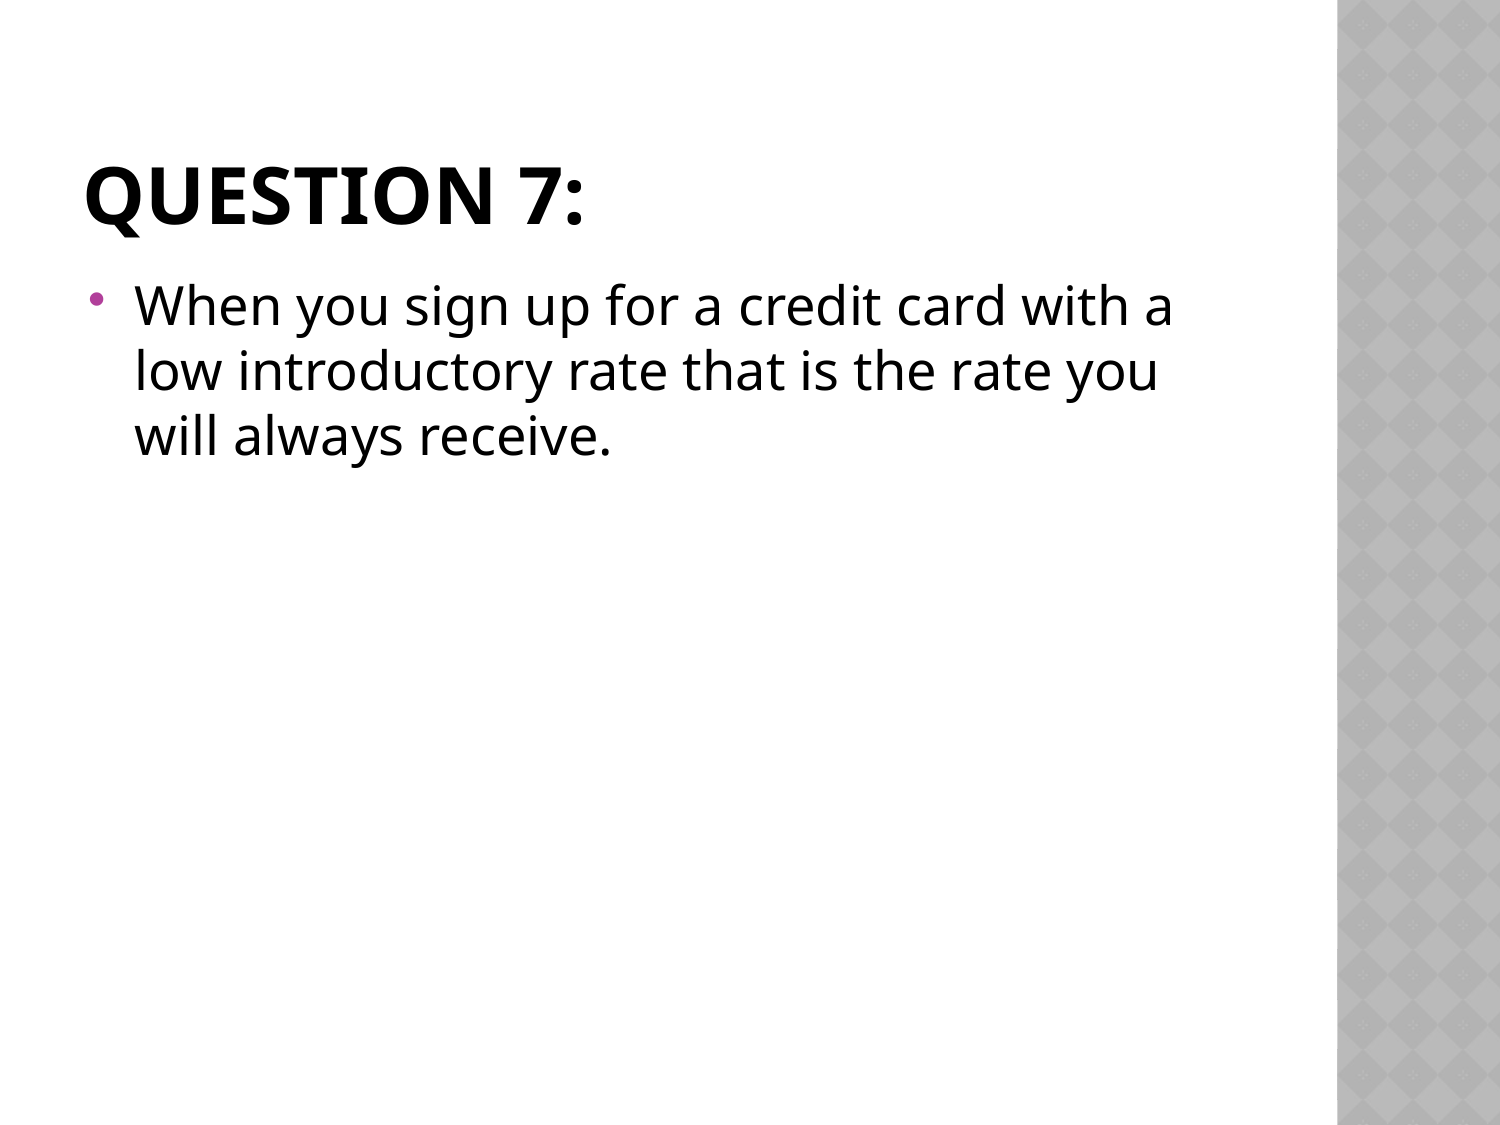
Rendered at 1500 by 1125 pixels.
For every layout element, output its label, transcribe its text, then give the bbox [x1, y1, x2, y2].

list When you sign up for a credit card with a low introductory rate that is the rate you will always receive. [75, 264, 1263, 1060]
title Question 7: [75, 52, 1263, 240]
